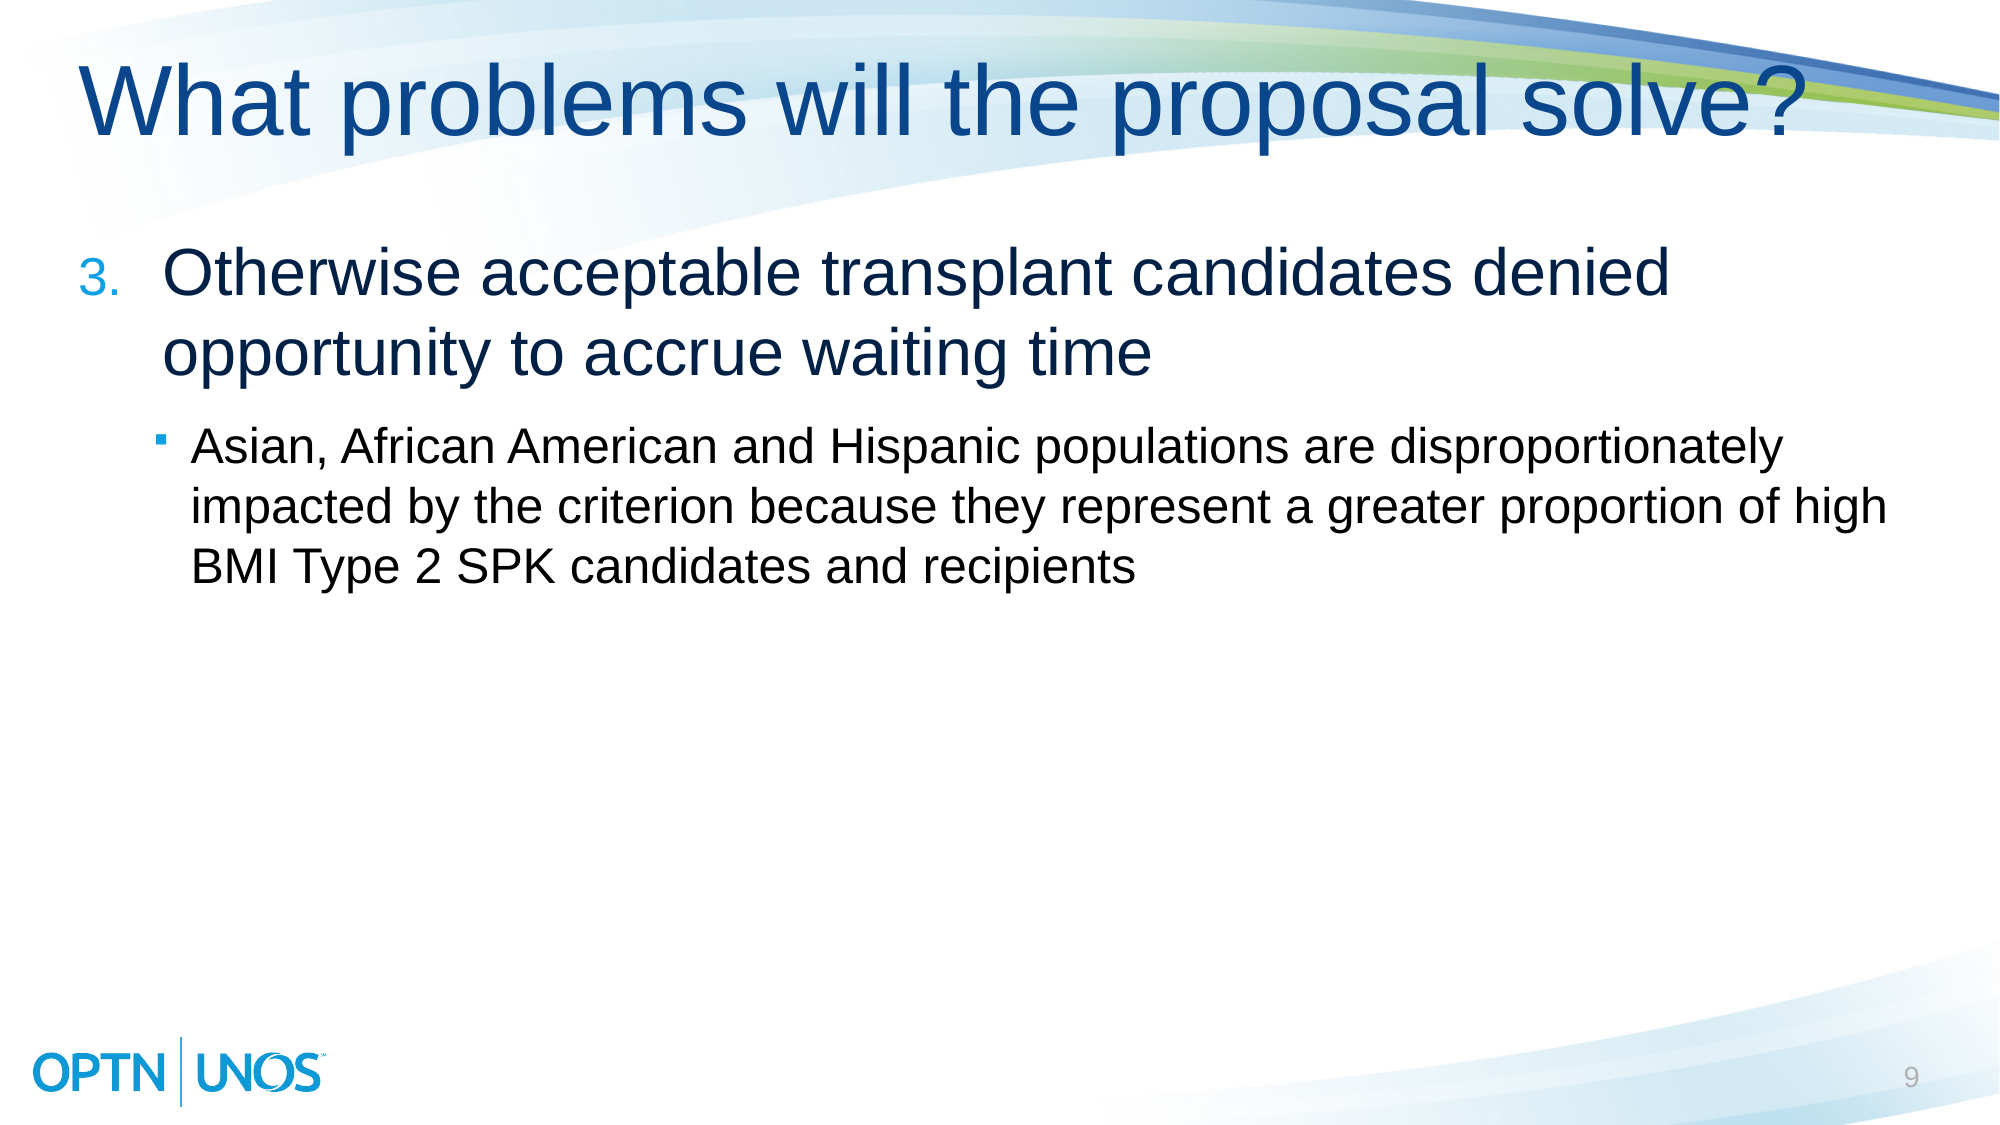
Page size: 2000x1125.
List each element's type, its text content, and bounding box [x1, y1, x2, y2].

slide_number 9 [1595, 1046, 1935, 1106]
picture [0, 0, 2000, 1125]
list Otherwise acceptable transplant candidates denied opportunity to accrue waiting time Asian, African American and Hispanic populations are disproportionately impacted by the criterion because they represent a greater proportion of high BMI Type 2 SPK candidates and recipients [63, 221, 1933, 944]
title What problems will the proposal solve? [63, 25, 1975, 166]
